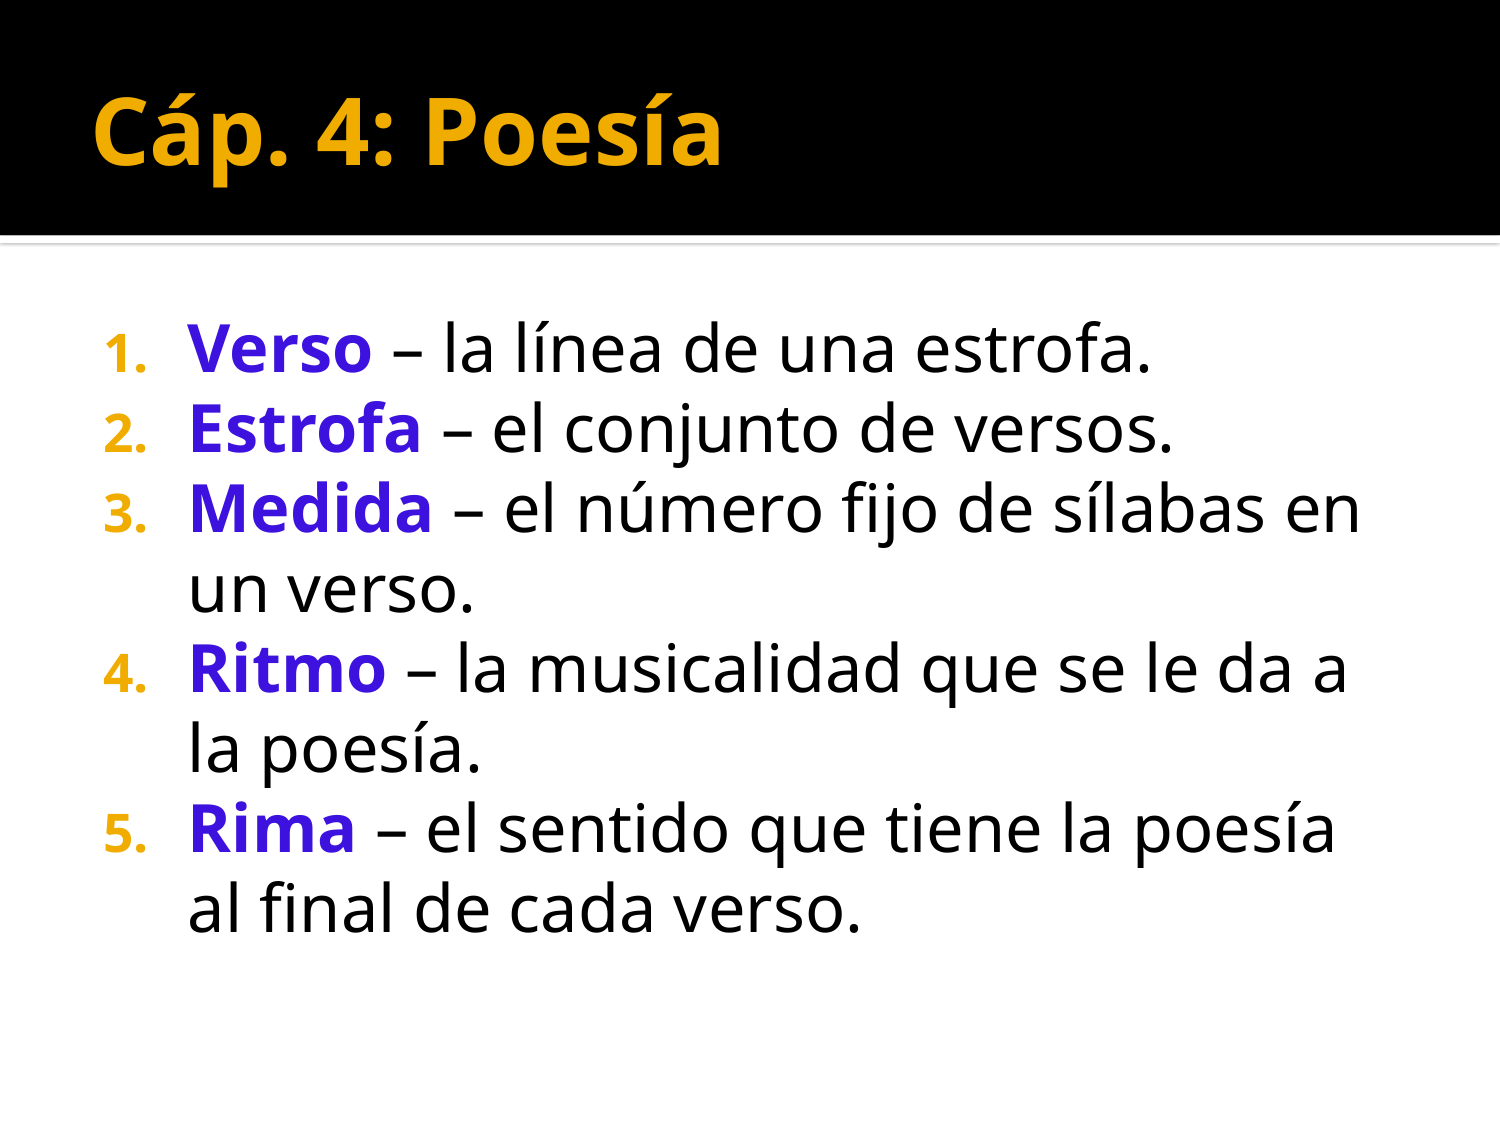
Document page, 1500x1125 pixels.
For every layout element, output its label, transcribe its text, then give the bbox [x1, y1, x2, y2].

title Cáp. 4: Poesía [75, 25, 1425, 231]
list Verso – la línea de una estrofa. Estrofa – el conjunto de versos. Medida – el número fijo de sílabas en un verso. Ritmo – la musicalidad que se le da a la poesía. Rima – el sentido que tiene la poesía al final de cada verso. [75, 291, 1425, 1050]
